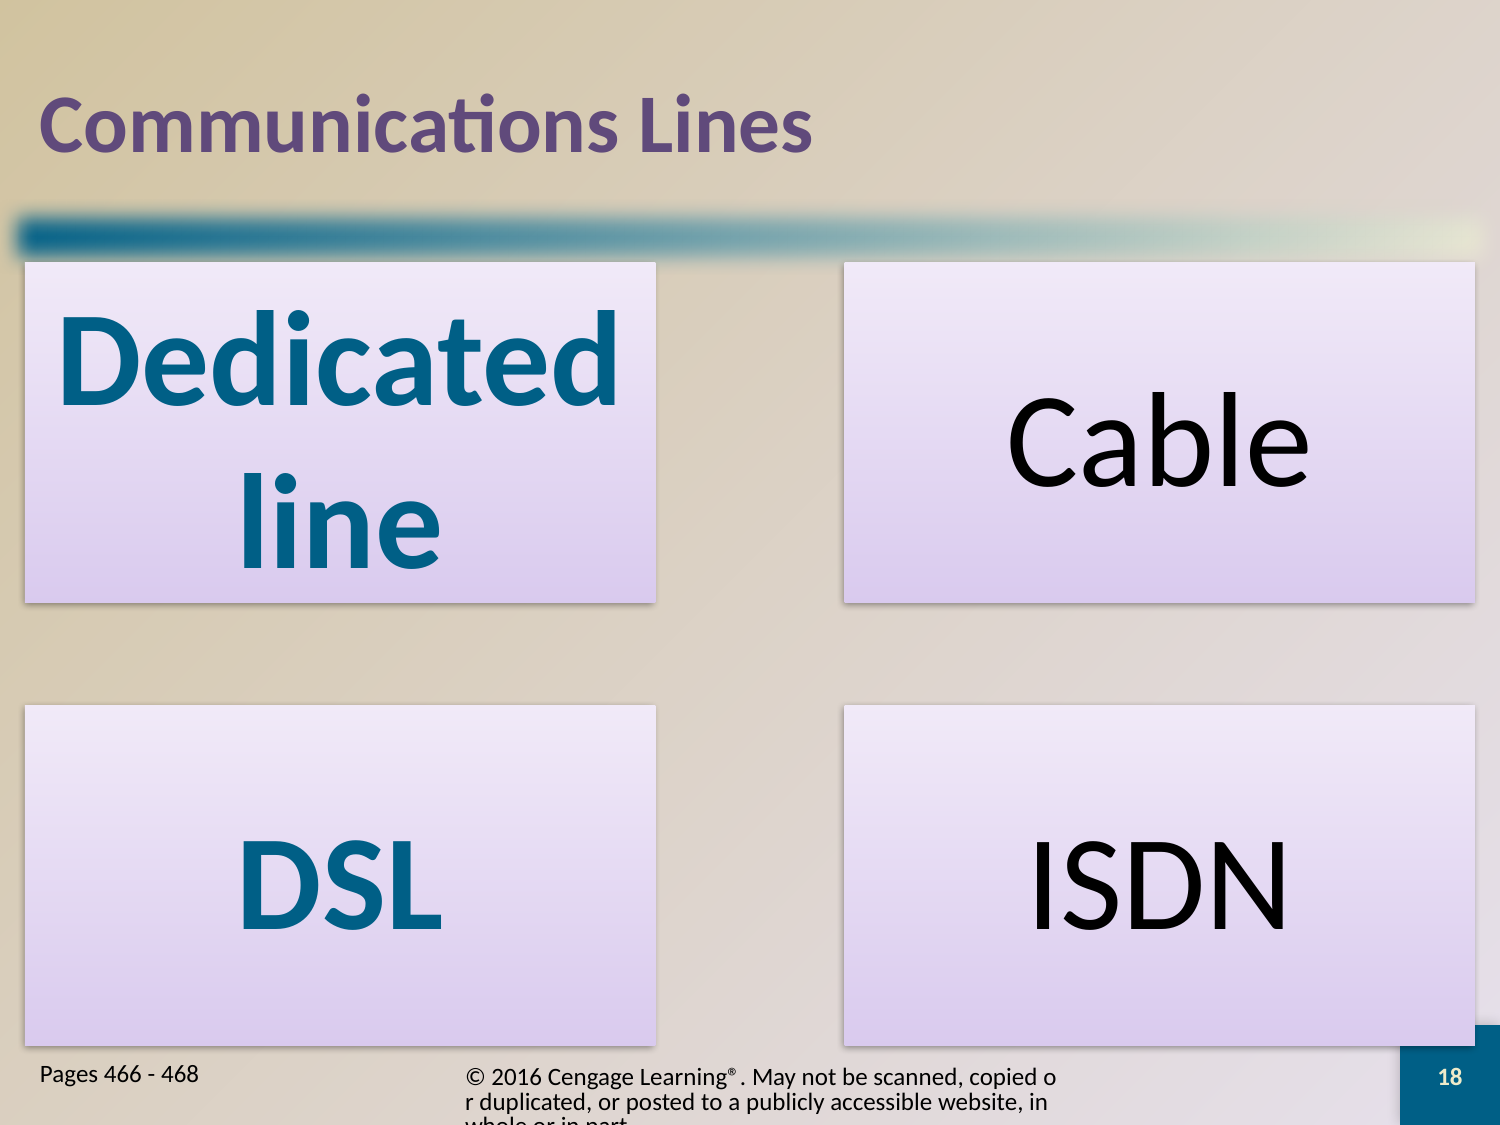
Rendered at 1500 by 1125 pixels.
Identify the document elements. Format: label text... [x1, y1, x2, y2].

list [24, 262, 1476, 1026]
slide_number 18 [1400, 1025, 1500, 1125]
title Communications Lines [24, 24, 1475, 213]
list Pages 466 - 468 [24, 1050, 300, 1125]
footer © 2016 Cengage Learning®. May not be scanned, copied or duplicated, or posted to a publicly accessible website, in whole or in part. [450, 1037, 1075, 1113]
